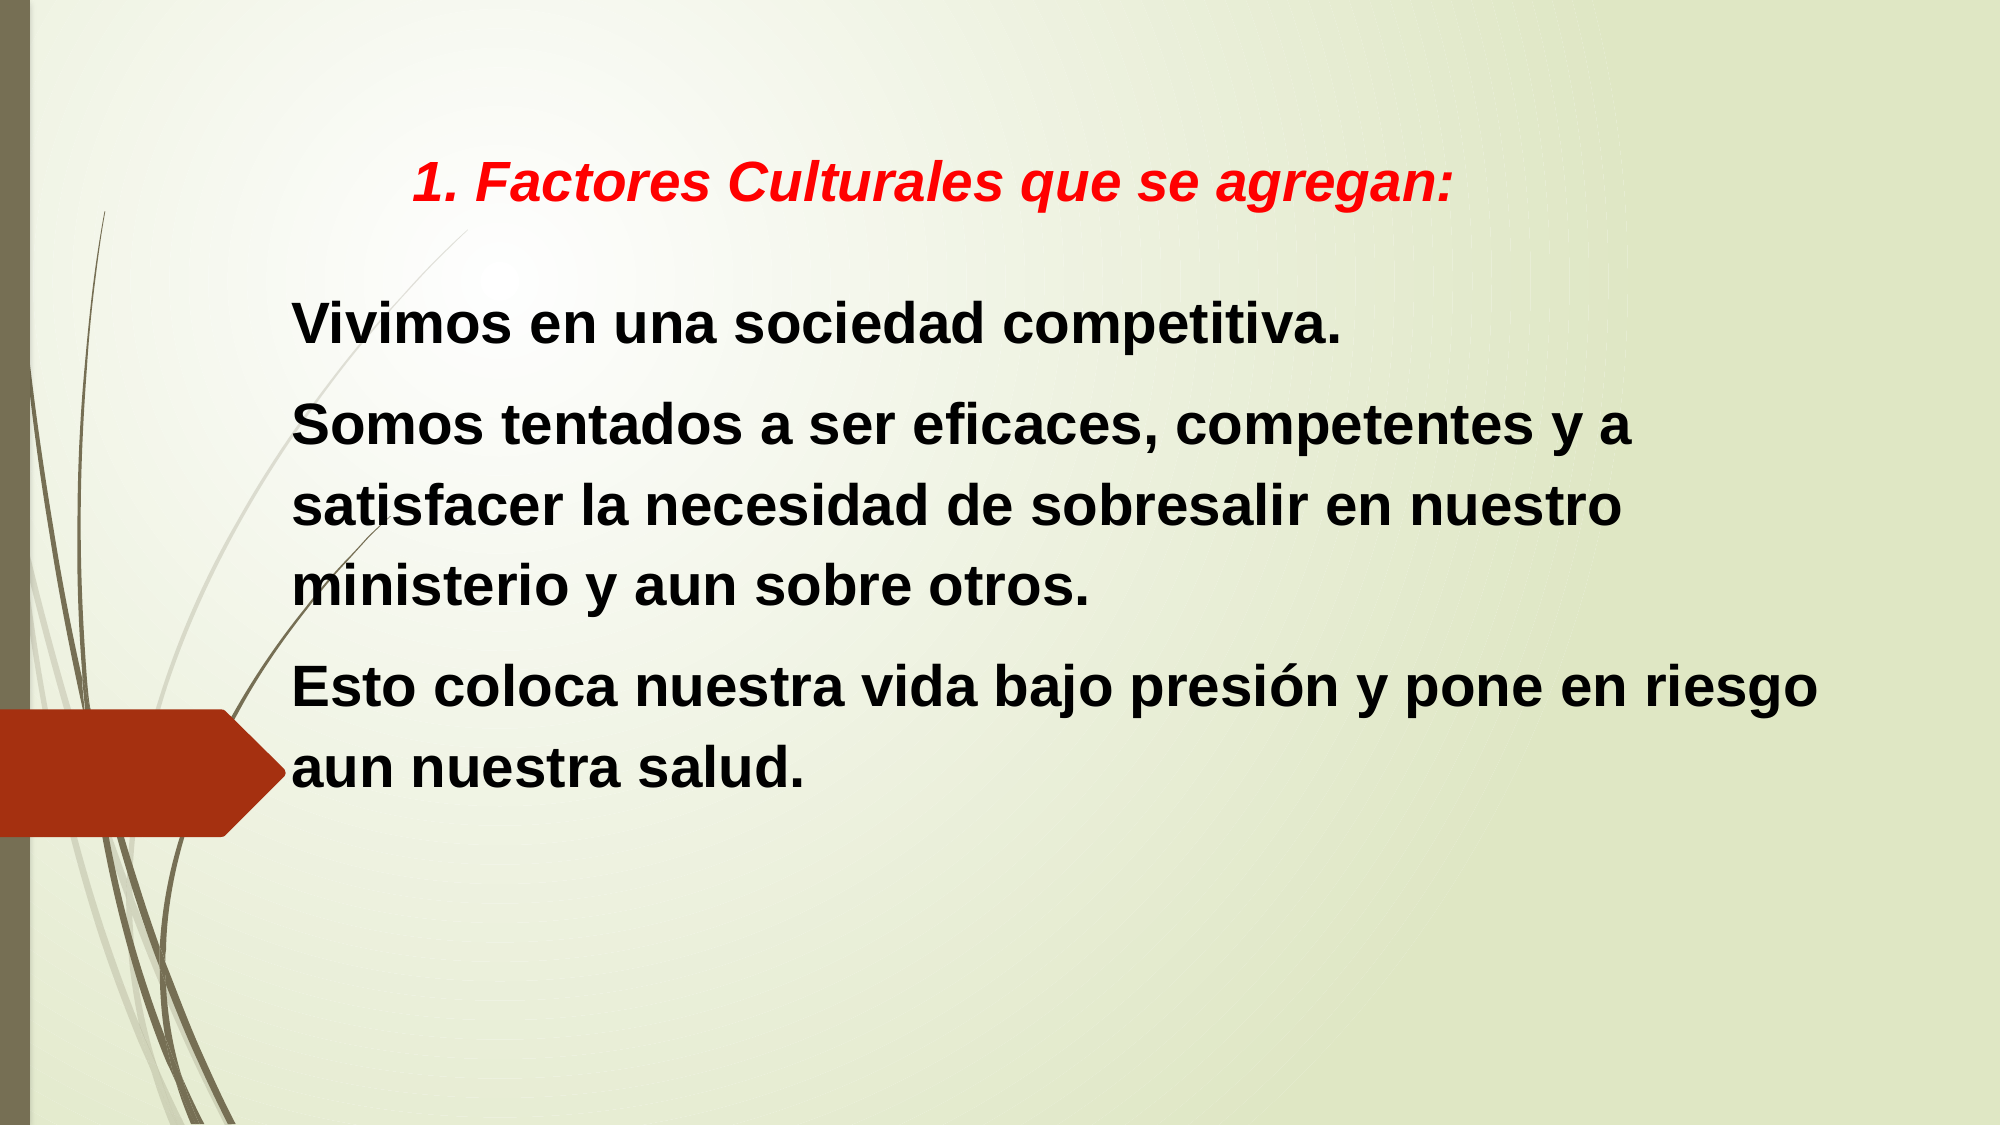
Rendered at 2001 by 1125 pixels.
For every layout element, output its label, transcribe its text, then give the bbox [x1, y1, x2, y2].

title 1. Factores Culturales que se agregan: [397, 125, 1673, 267]
subtitle Vivimos en una sociedad competitiva. Somos tentados a ser eficaces, competentes y a satisfacer la necesidad de sobresalir en nuestro ministerio y aun sobre otros. Esto coloca nuestra vida bajo presión y pone en riesgo aun nuestra salud. [201, 267, 1883, 973]
